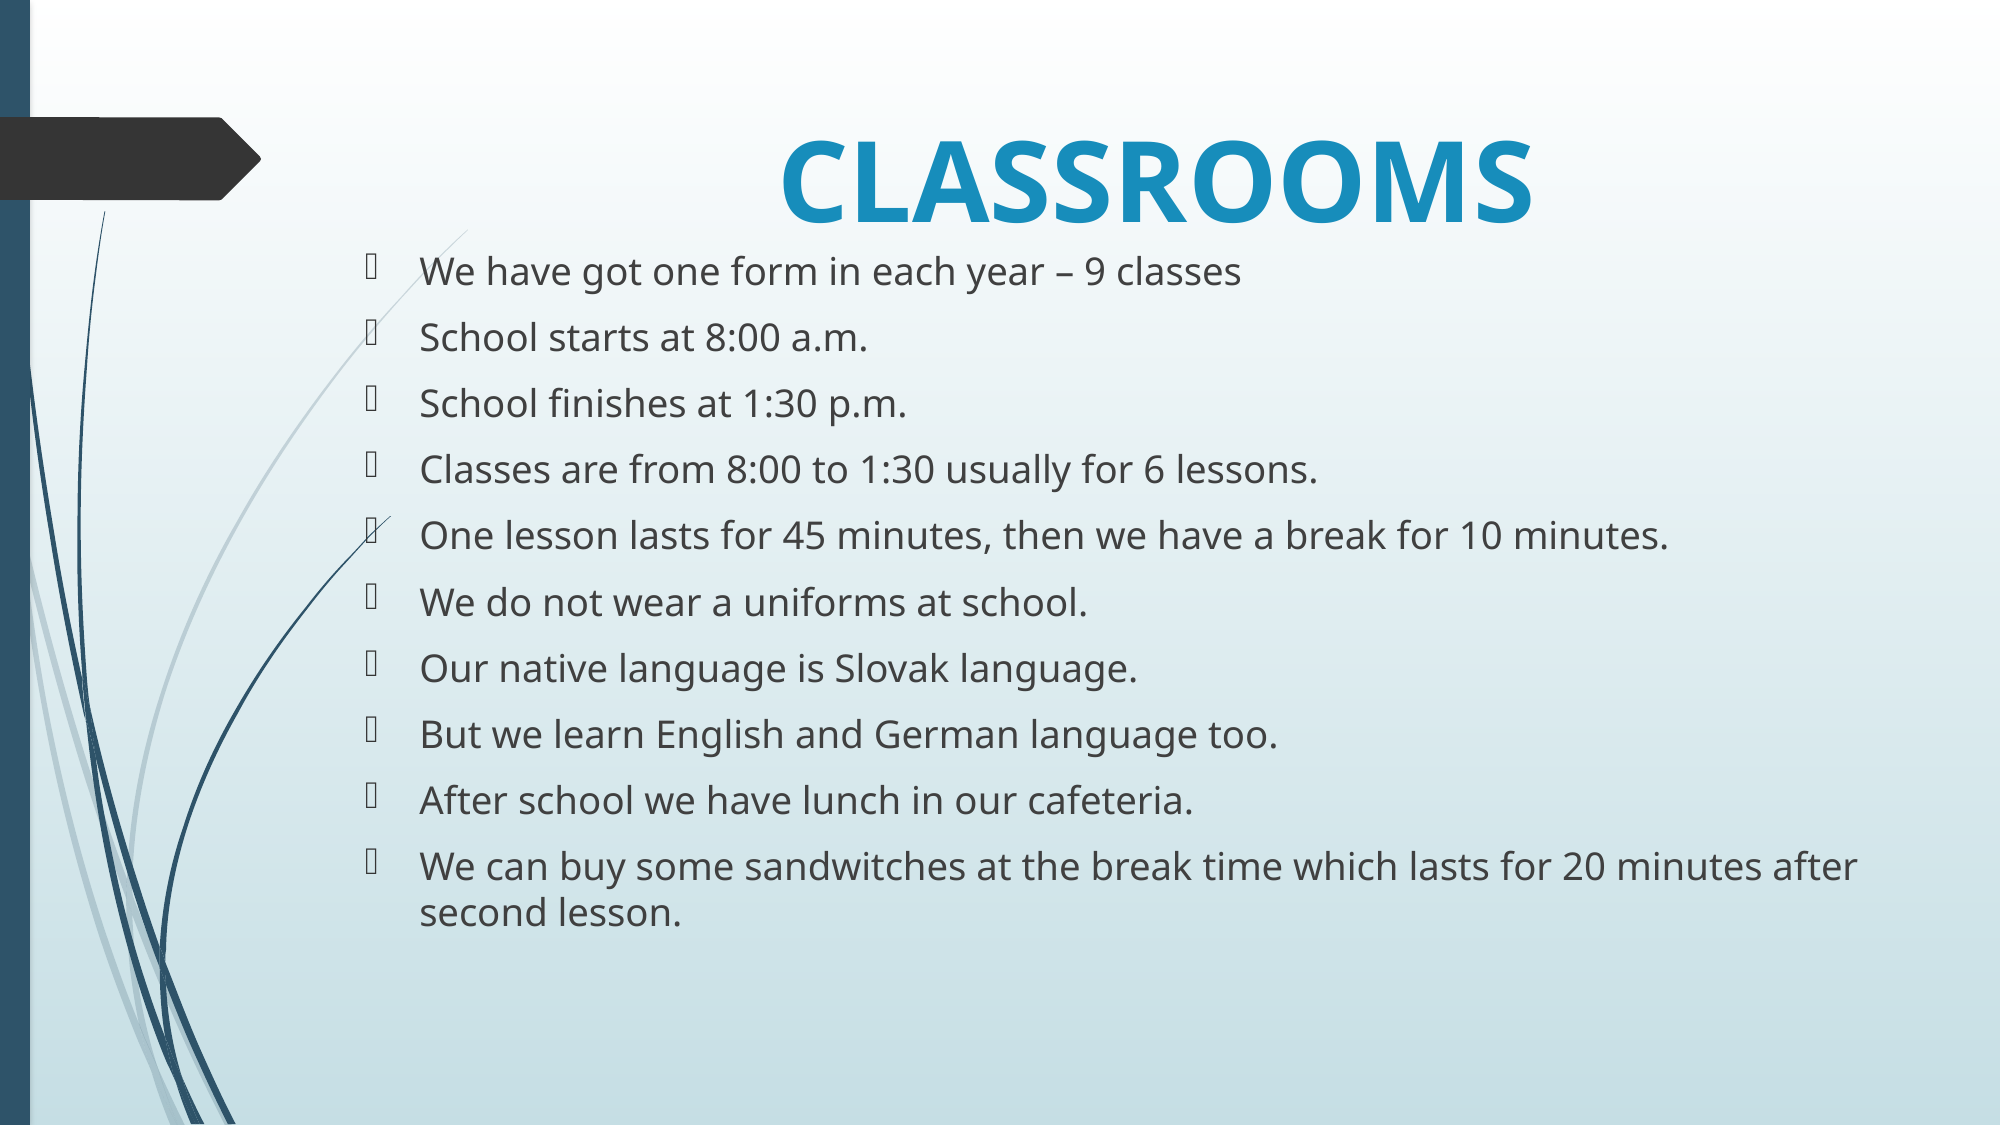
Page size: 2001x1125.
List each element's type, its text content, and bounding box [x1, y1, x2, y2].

title CLASSROOMS [425, 102, 1888, 239]
list We have got one form in each year – 9 classes School starts at 8:00 a.m. School finishes at 1:30 p.m. Classes are from 8:00 to 1:30 usually for 6 lessons. One lesson lasts for 45 minutes, then we have a break for 10 minutes. We do not wear a uniforms at school. Our native language is Slovak language. But we learn English and German language too. After school we have lunch in our cafeteria. We can buy some sandwitches at the break time which lasts for 20 minutes after second lesson. [349, 239, 1963, 949]
